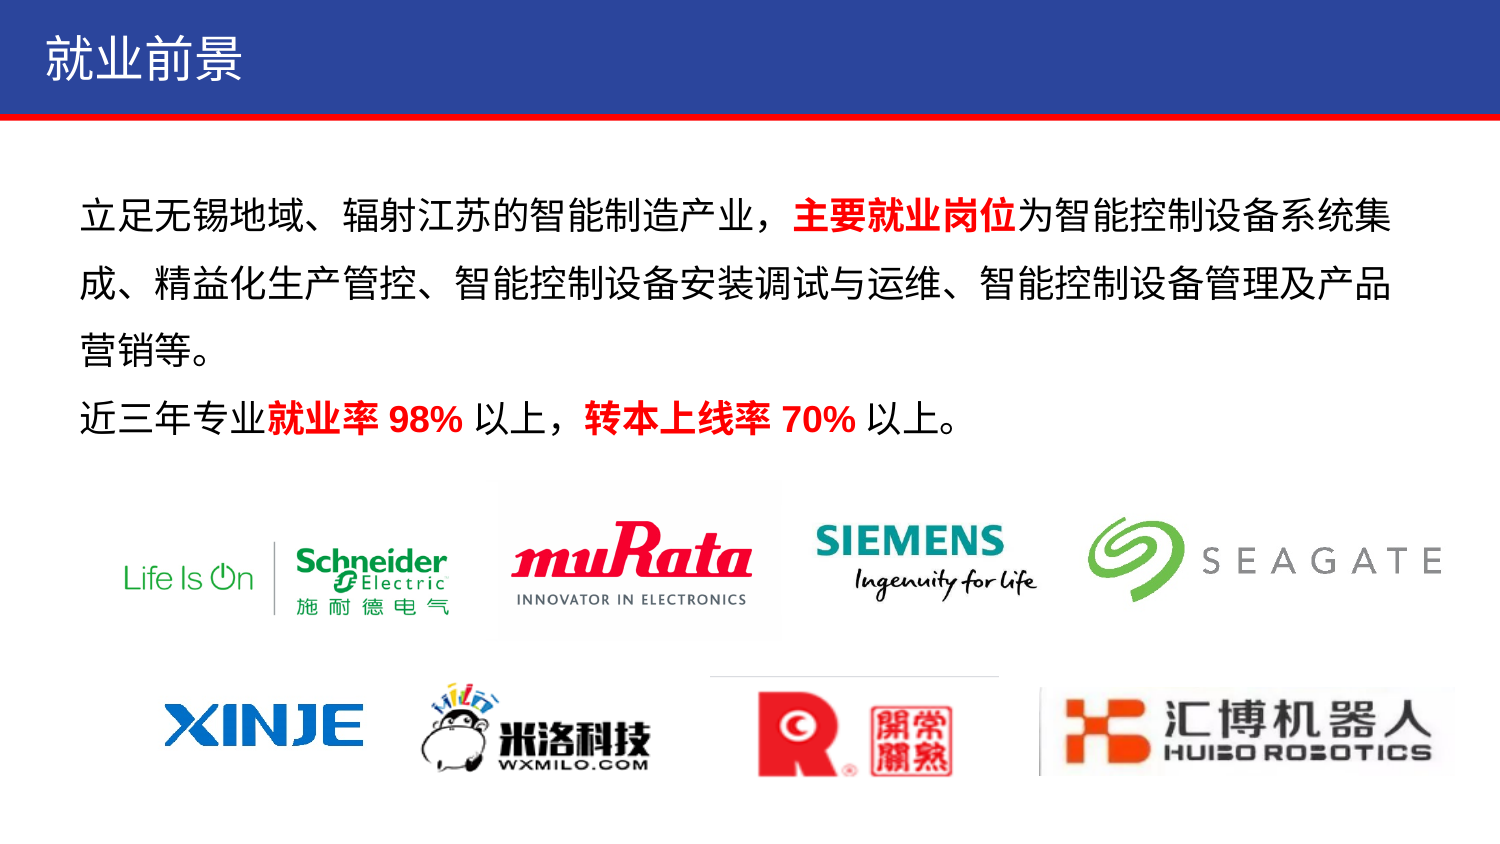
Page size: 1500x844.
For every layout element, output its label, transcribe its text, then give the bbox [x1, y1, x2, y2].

picture [84, 479, 1471, 641]
text_box 就业前景 [29, 20, 1215, 95]
picture [710, 676, 999, 787]
text_box 立足无锡地域、辐射江苏的智能制造产业，主要就业岗位为智能控制设备系统集成、精益化生产管控、智能控制设备安装调试与运维、智能控制设备管理及产品营销等。 近三年专业就业率98%以上，转本上线率70%以上。 [64, 162, 1436, 447]
picture [114, 662, 685, 800]
picture [1038, 686, 1455, 776]
